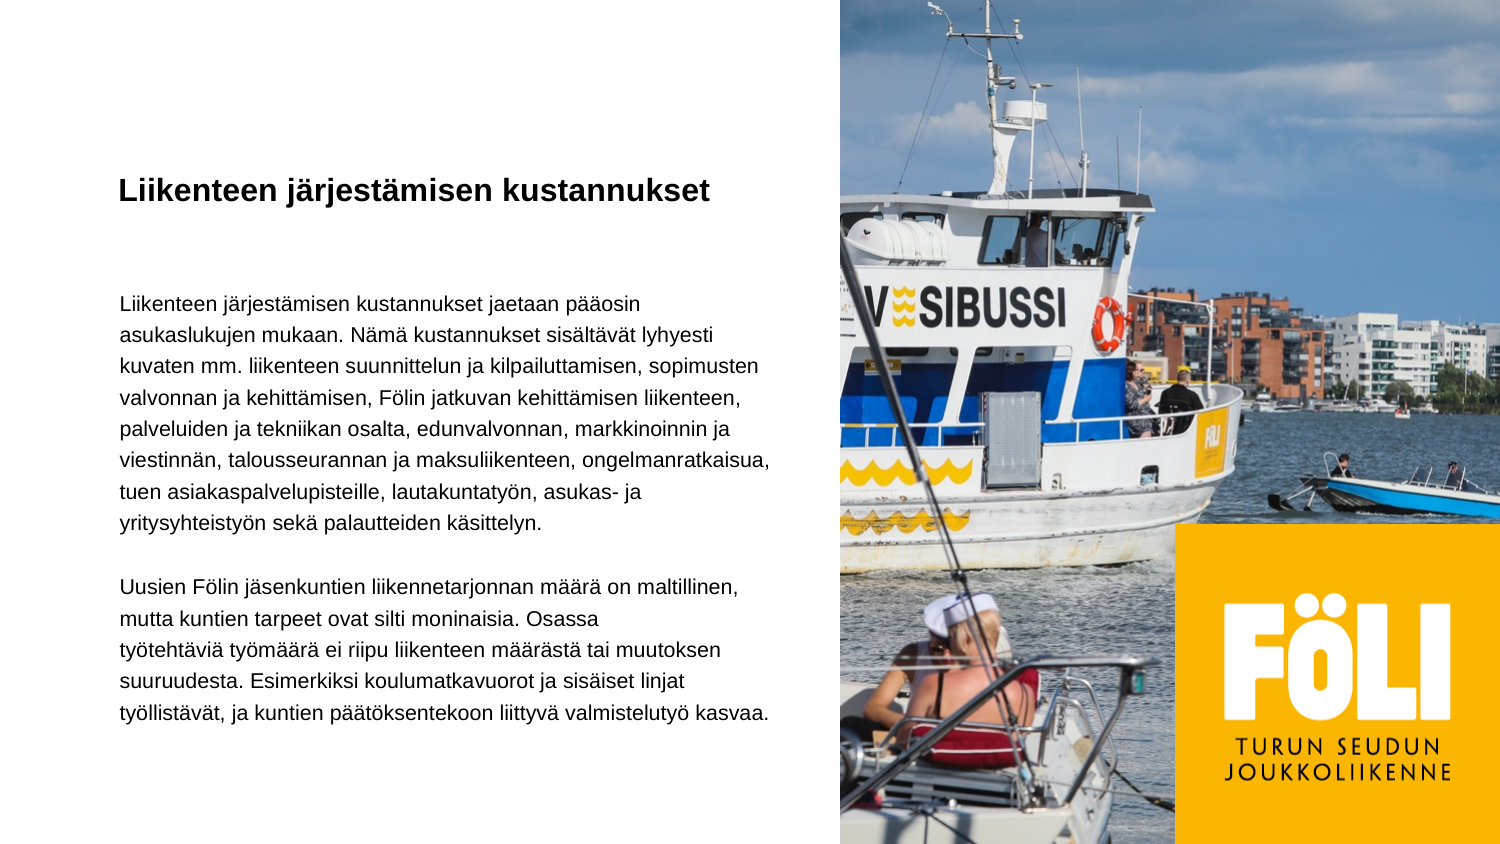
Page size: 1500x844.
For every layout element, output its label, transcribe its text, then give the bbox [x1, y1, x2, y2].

picture [840, 0, 1500, 844]
title Liikenteen järjestämisen kustannukset [103, 166, 765, 235]
list Liikenteen järjestämisen kustannukset jaetaan pääosin asukaslukujen mukaan. Nämä kustannukset sisältävät lyhyesti kuvaten mm. liikenteen suunnittelun ja kilpailuttamisen, sopimusten valvonnan ja kehittämisen, Fölin jatkuvan kehittämisen liikenteen, palveluiden ja tekniikan osalta, edunvalvonnan, markkinoinnin ja viestinnän, talousseurannan ja maksuliikenteen, ongelmanratkaisua, tuen asiakaspalvelupisteille, lautakuntatyön, asukas- ja yritysyhteistyön sekä palautteiden käsittelyn. Uusien Fölin jäsenkuntien liikennetarjonnan määrä on maltillinen, mutta kuntien tarpeet ovat silti moninaisia. Osassa työtehtäviä työmäärä ei riipu liikenteen määrästä tai muutoksen suuruudesta. Esimerkiksi koulumatkavuorot ja sisäiset linjat työllistävät, ja kuntien päätöksentekoon liittyvä valmistelutyö kasvaa. [103, 276, 794, 763]
